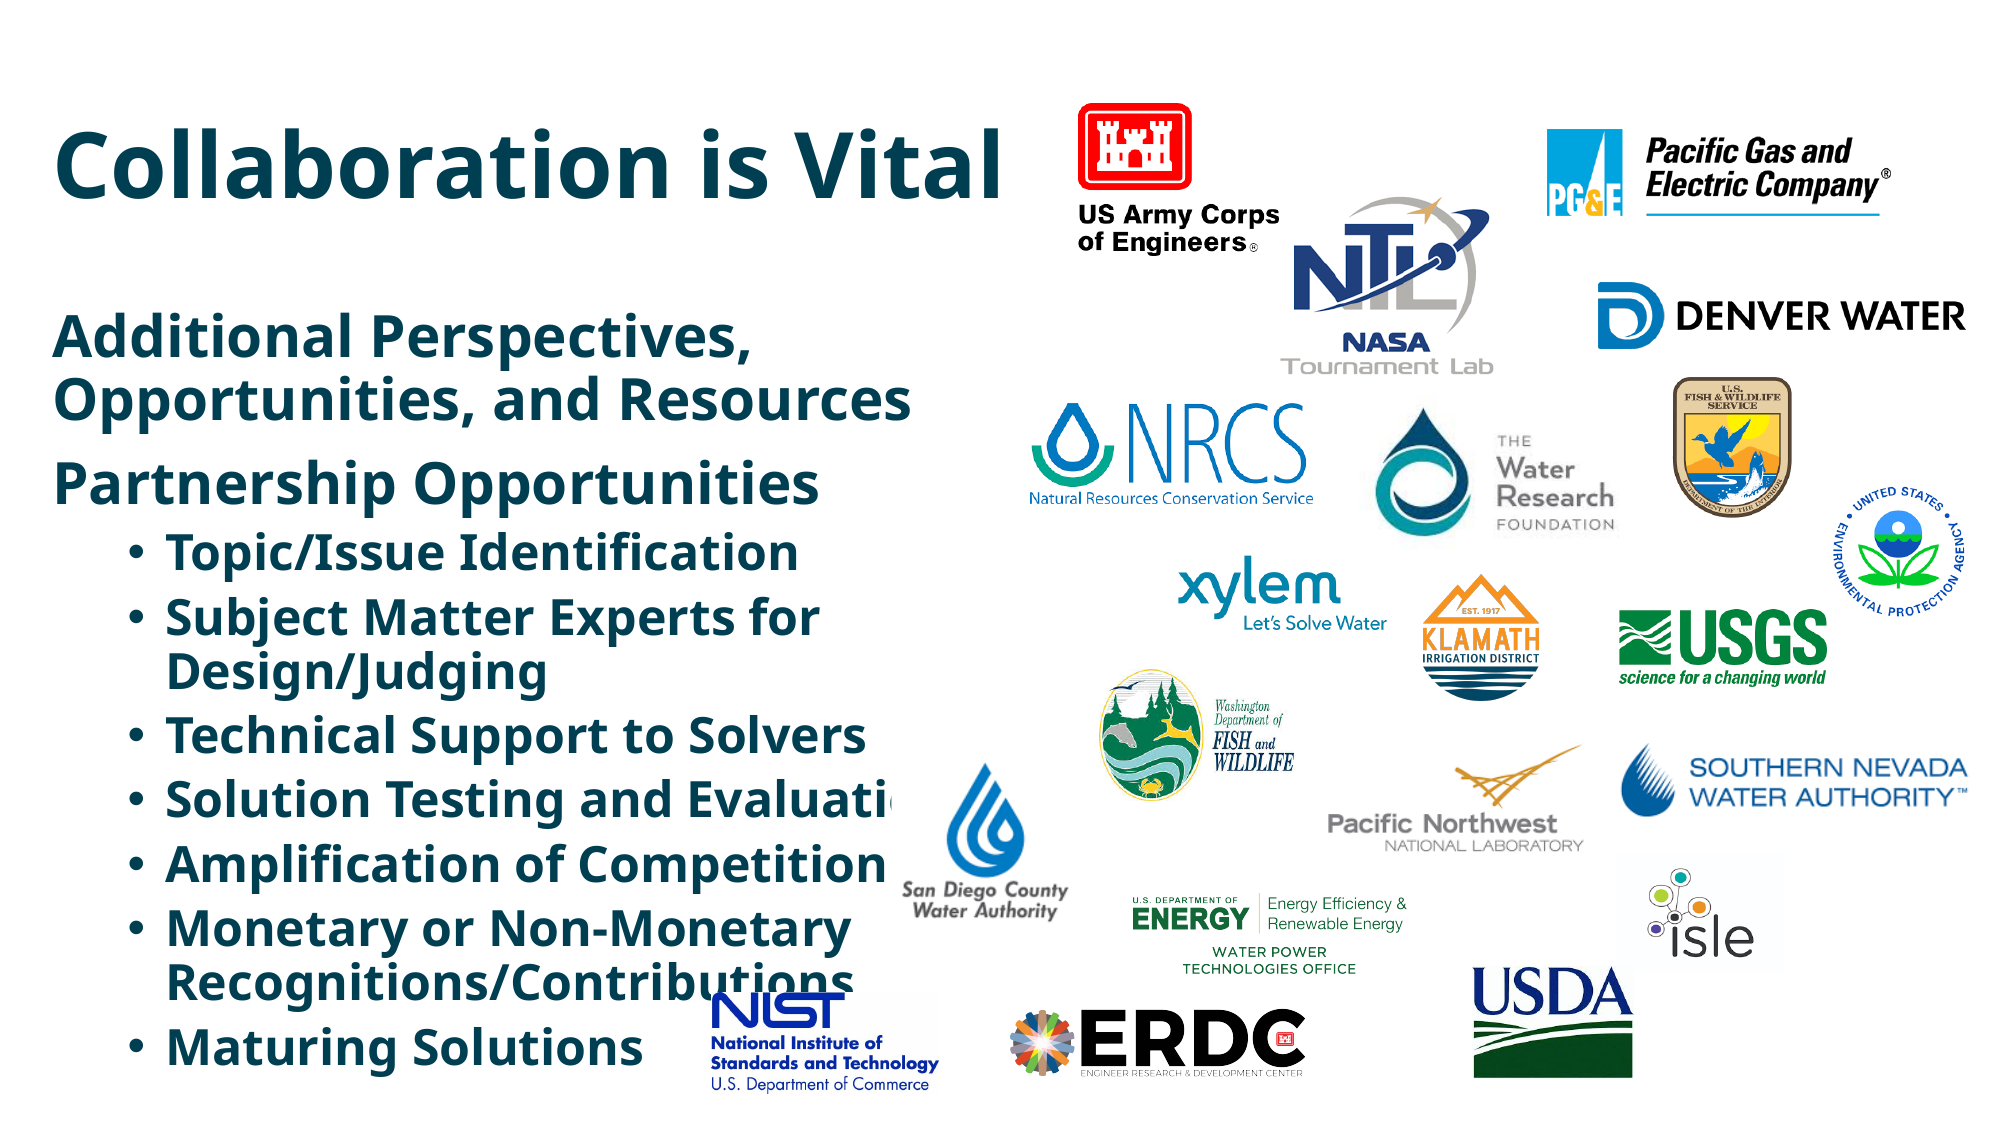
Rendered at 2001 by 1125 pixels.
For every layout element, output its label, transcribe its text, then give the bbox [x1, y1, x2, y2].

picture [1471, 853, 1784, 1079]
picture [995, 982, 1331, 1104]
title Collaboration is Vital [37, 59, 1958, 278]
picture [1612, 722, 1977, 835]
picture [1598, 282, 1966, 349]
picture [1099, 669, 1294, 801]
picture [1550, 184, 1565, 216]
picture [1623, 129, 1891, 216]
picture [1568, 136, 1604, 216]
picture [1619, 609, 1827, 687]
picture [1423, 574, 1539, 701]
picture [891, 747, 1081, 934]
picture [1607, 184, 1620, 216]
picture [1672, 376, 1792, 518]
picture [1030, 403, 1313, 505]
picture [1078, 103, 1506, 384]
list Additional Perspectives, Opportunities, and Resources Partnership Opportunities Topic/Issue Identification Subject Matter Experts for Design/Judging Technical Support to Solvers Solution Testing and Evaluation Amplification of Competition Monetary or Non-Monetary Recognitions/Contributions Maturing Solutions [37, 299, 1209, 1014]
picture [1326, 727, 1587, 871]
picture [711, 992, 939, 1094]
picture [1177, 389, 1630, 632]
picture [1133, 893, 1407, 974]
picture [1832, 484, 1966, 618]
